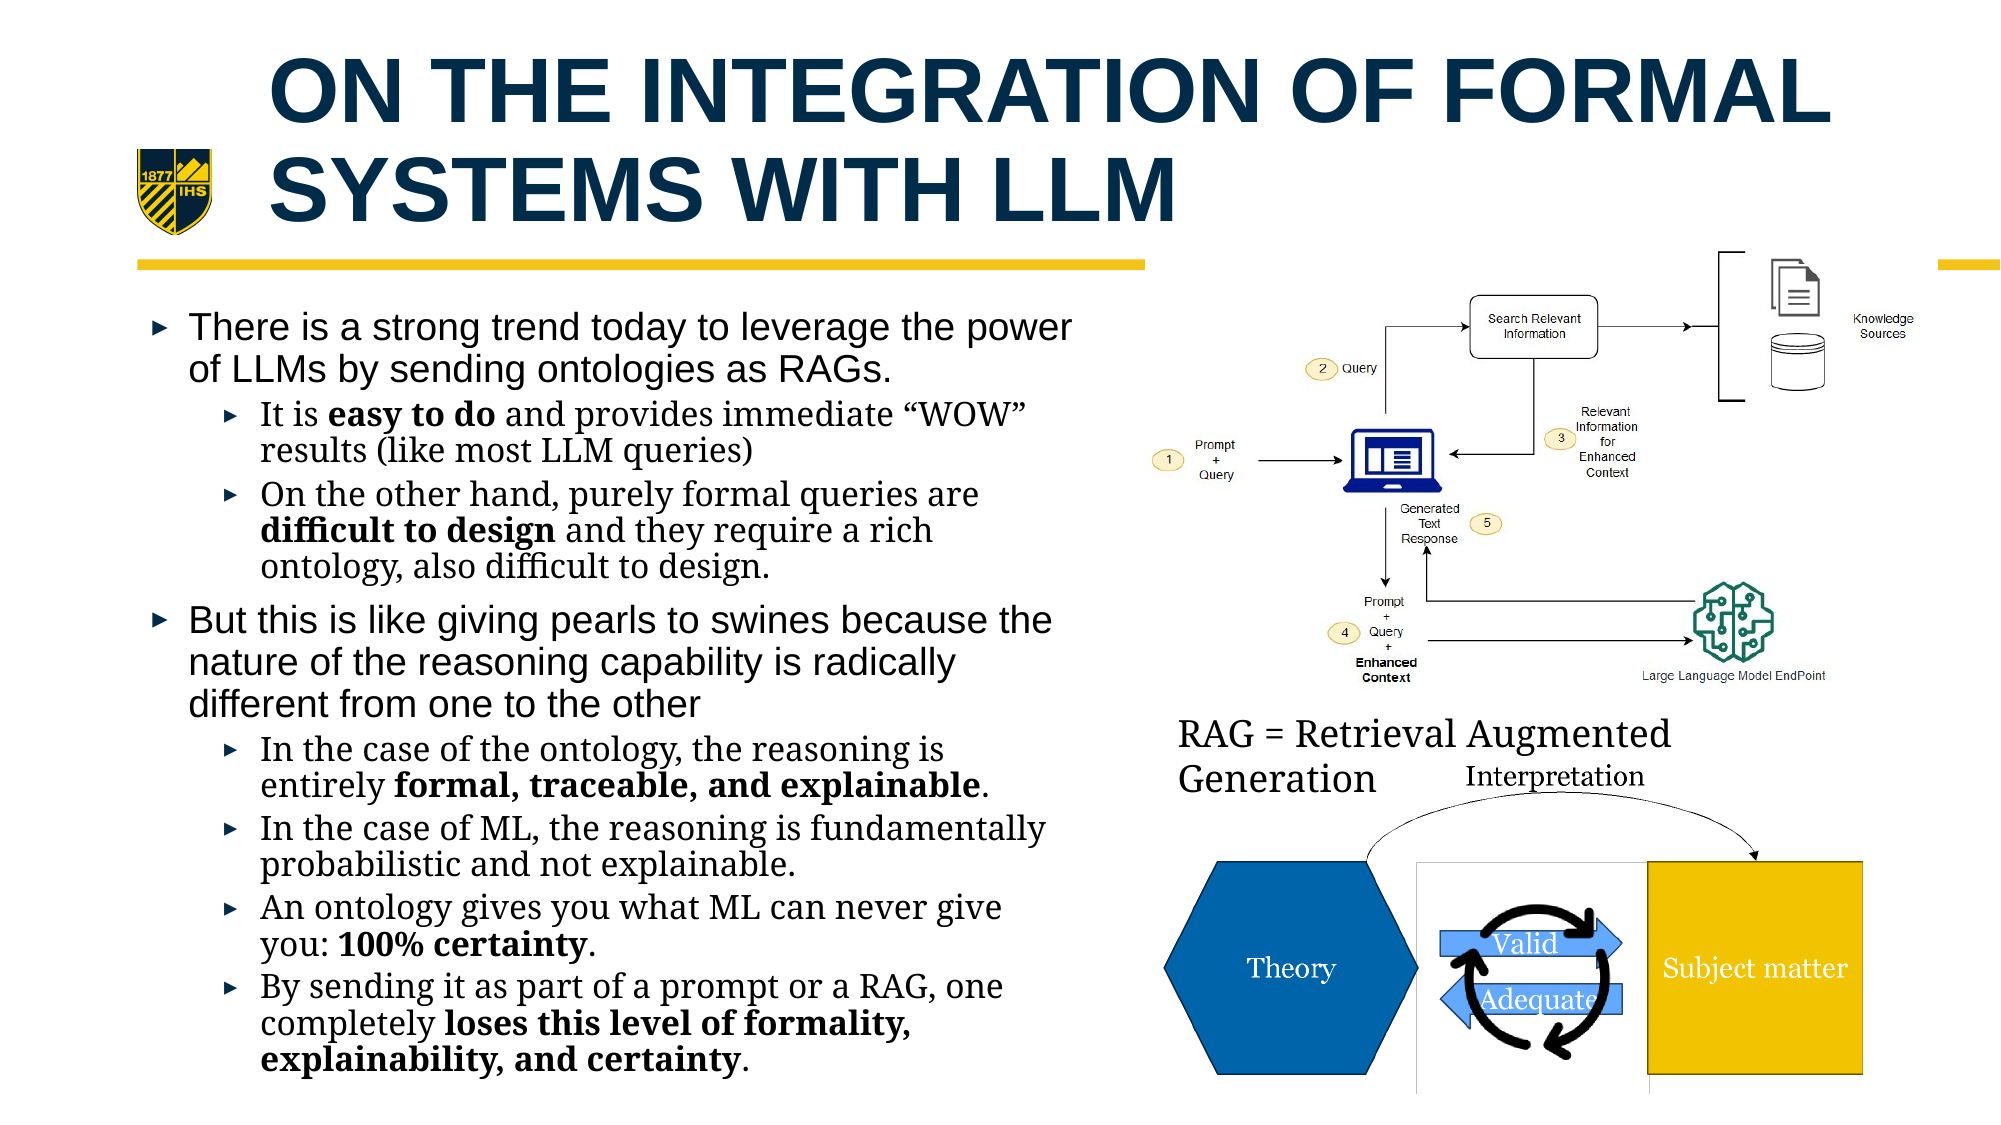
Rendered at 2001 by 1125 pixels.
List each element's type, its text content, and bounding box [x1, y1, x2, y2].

title ON THE INTEGRATION OF FORMAL SYSTEMS WITH LLM [253, 31, 1938, 249]
text_box RAG = Retrieval Augmented Generation [1162, 715, 1868, 808]
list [1145, 235, 1938, 706]
list There is a strong trend today to leverage the power of LLMs by sending ontologies as RAGs. It is easy to do and provides immediate “WOW” results (like most LLM queries) On the other hand, purely formal queries are difficult to design and they require a rich ontology, also difficult to design. But this is like giving pearls to swines because the nature of the reasoning capability is radically different from one to the other In the case of the ontology, the reasoning is entirely formal, traceable, and explainable. In the case of ML, the reasoning is fundamentally probabilistic and not explainable. An ontology gives you what ML can never give you: 100% certainty. By sending it as part of a prompt or a RAG, one completely loses this level of formality, explainability, and certainty. [137, 299, 1089, 1094]
picture [1162, 749, 1863, 1094]
picture [137, 149, 212, 235]
